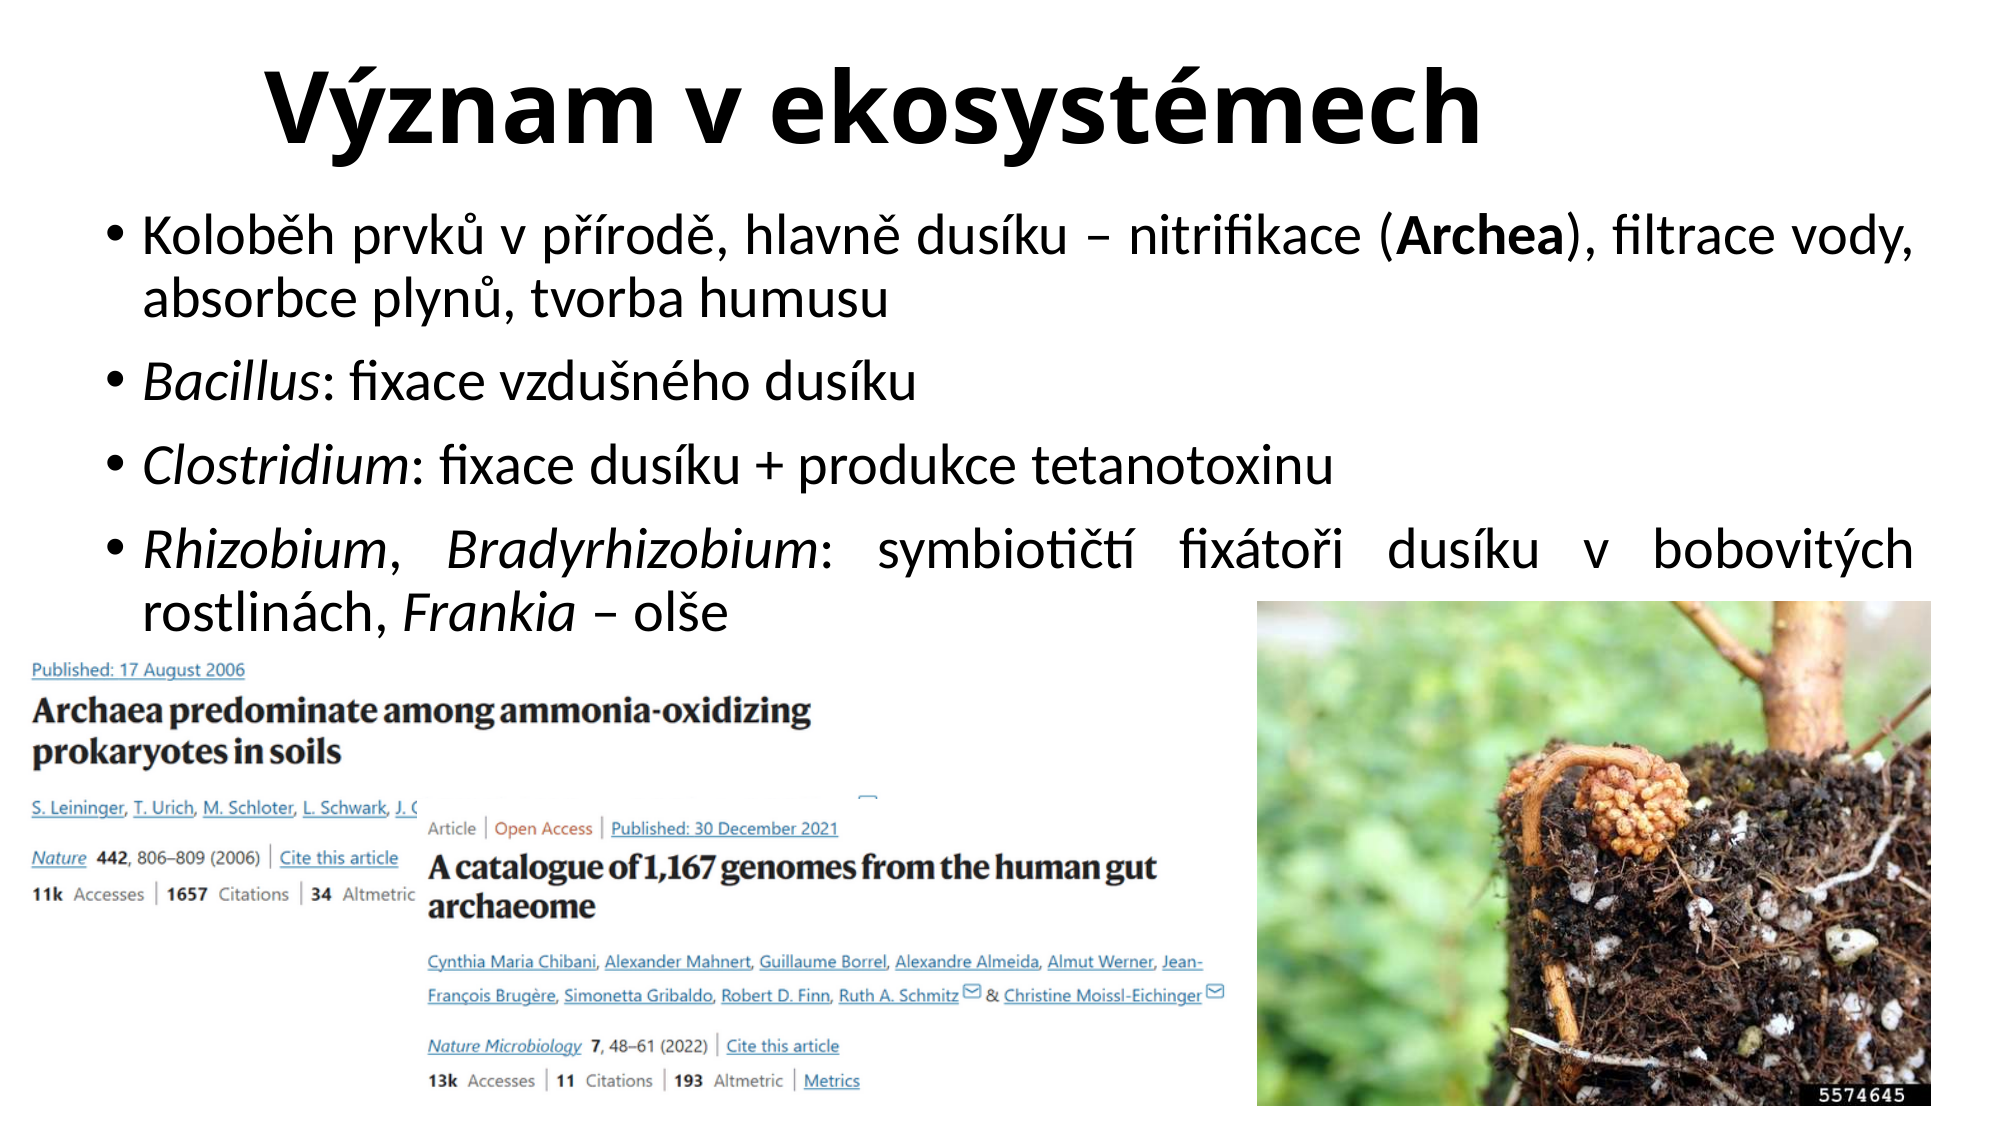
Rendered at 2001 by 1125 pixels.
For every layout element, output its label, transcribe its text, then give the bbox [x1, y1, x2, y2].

picture [24, 657, 1242, 1106]
list Koloběh prvků v přírodě, hlavně dusíku – nitrifikace (Archea), filtrace vody, absorbce plynů, tvorba humusu Bacillus: fixace vzdušného dusíku Clostridium: fixace dusíku + produkce tetanotoxinu Rhizobium, Bradyrhizobium: symbiotičtí fixátoři dusíku v bobovitých rostlinách, Frankia – olše [90, 196, 1931, 1012]
picture [1257, 601, 1931, 1106]
title Význam v ekosystémech [249, 3, 1671, 196]
